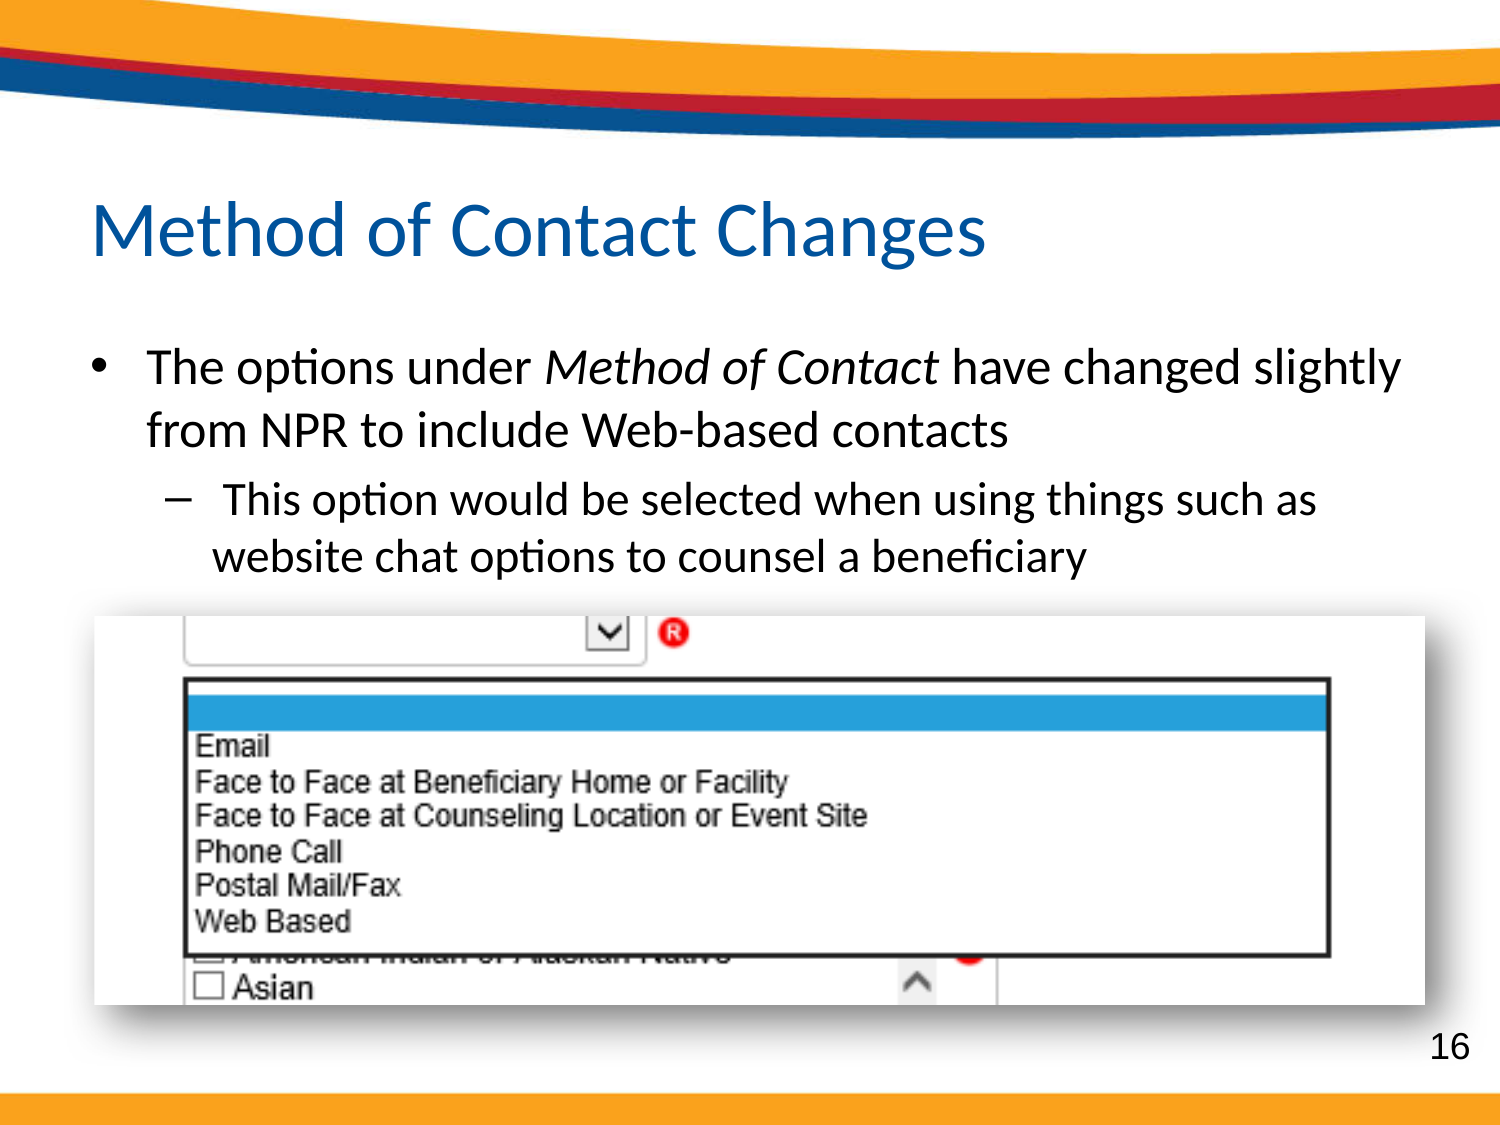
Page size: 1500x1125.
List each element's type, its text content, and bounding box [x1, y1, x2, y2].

title Method of Contact Changes [74, 174, 1426, 275]
slide_number 16 [1364, 1014, 1486, 1072]
list The options under Method of Contact have changed slightly from NPR to include Web-based contacts This option would be selected when using things such as website chat options to counsel a beneficiary [74, 325, 1426, 1006]
picture [0, 0, 1500, 1125]
